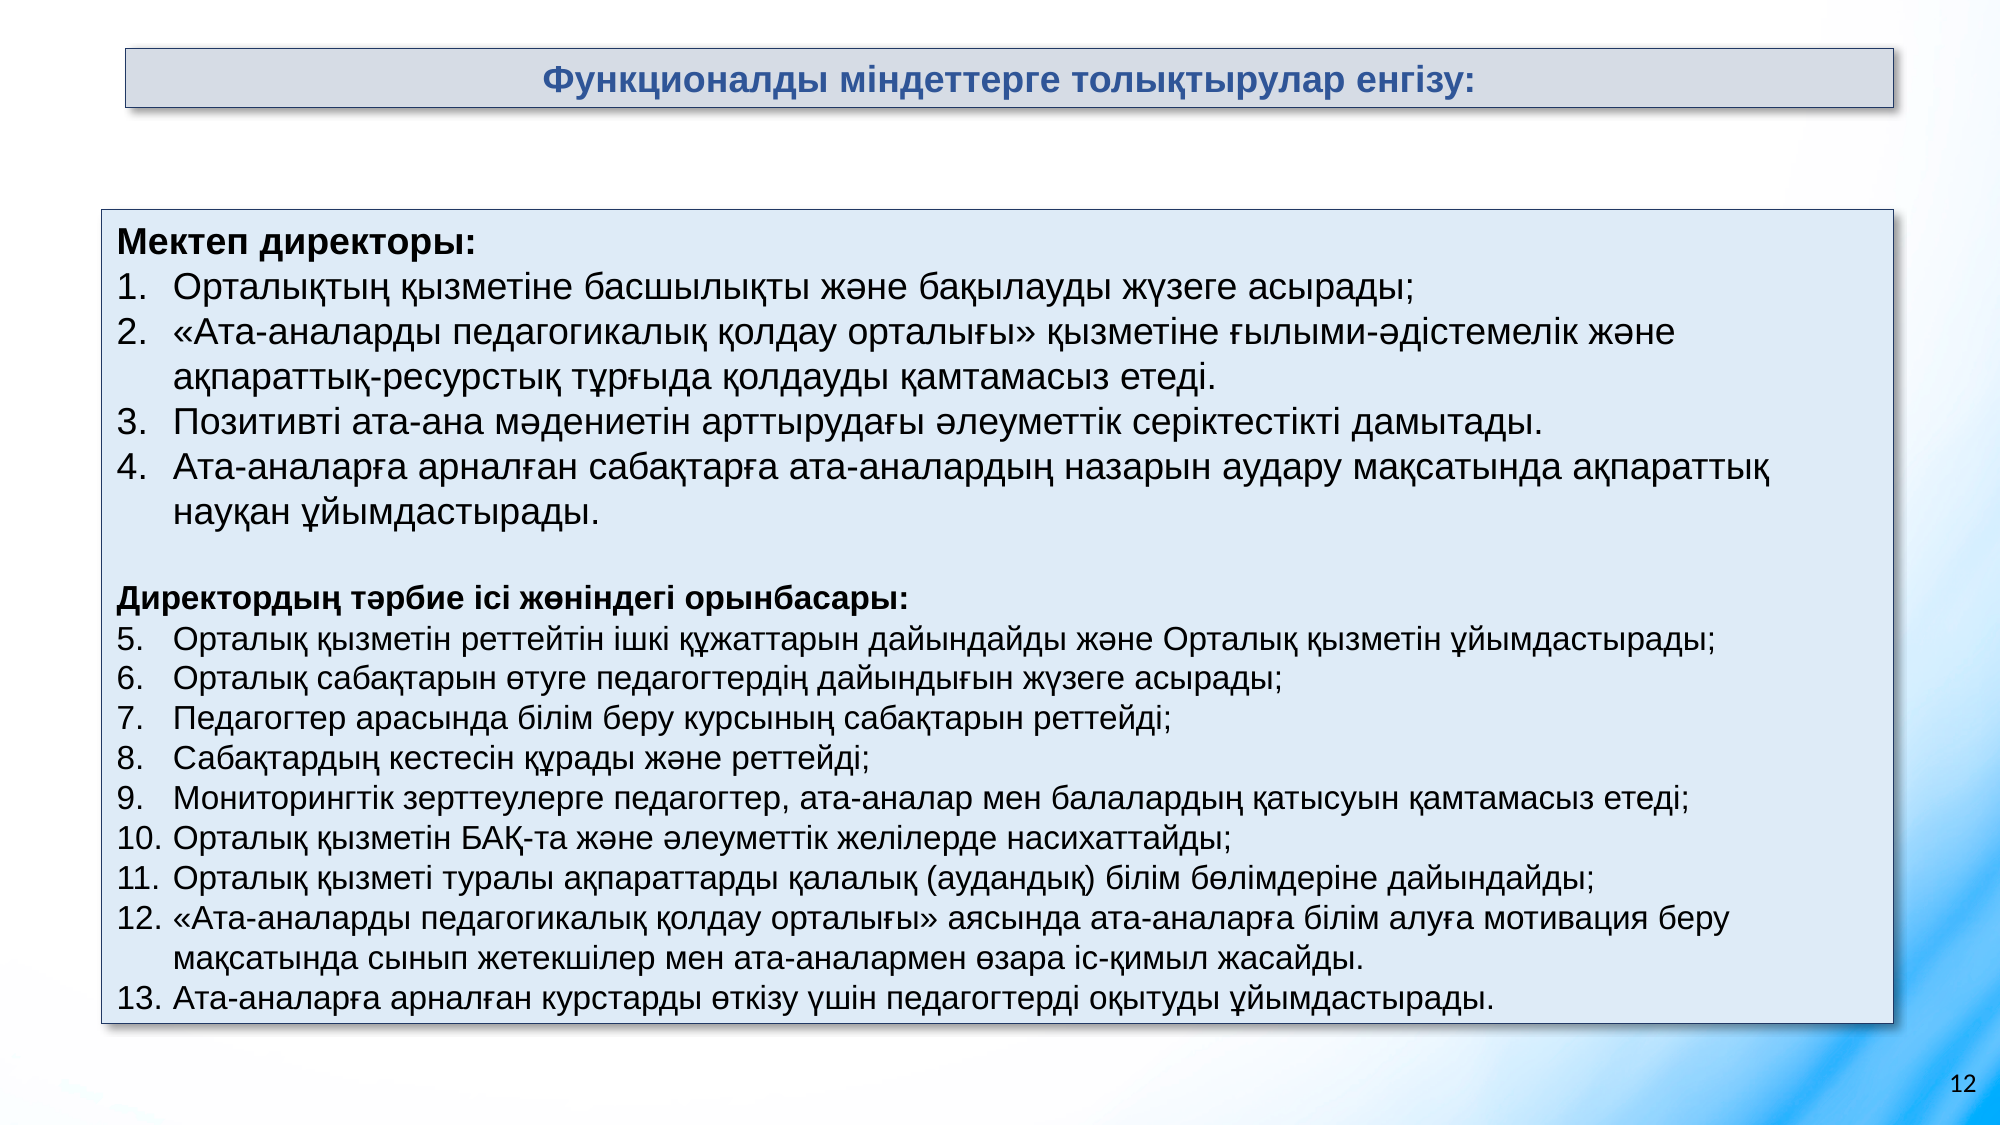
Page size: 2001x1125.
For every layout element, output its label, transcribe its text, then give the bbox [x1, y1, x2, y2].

picture [0, 0, 2000, 1125]
slide_number 12 [1871, 1038, 1992, 1125]
text_box Функционалды міндеттерге толықтырулар енгізу: [125, 48, 1894, 108]
text_box Мектеп директоры: Орталықтың қызметіне басшылықты және бақылауды жүзеге асырады; «Ата-аналарды педагогикалық қолдау орталығы» қызметіне ғылыми-әдістемелік және ақпараттық-ресурстық тұрғыда қолдауды қамтамасыз етеді. Позитивті ата-ана мәдениетін арттырудағы әлеуметтік серіктестікті дамытады. Ата-аналарға арналған сабақтарға ата-аналардың назарын аудару мақсатында ақпараттық науқан ұйымдастырады. Директордың тәрбие ісі жөніндегі орынбасары: Орталық қызметін реттейтін ішкі құжаттарын дайындайды және Орталық қызметін ұйымдастырады; Орталық сабақтарын өтуге педагогтердің дайындығын жүзеге асырады; Педагогтер арасында білім беру курсының сабақтарын реттейді; Сабақтардың кестесін құрады және реттейді; Мониторингтік зерттеулерге педагогтер, ата-аналар мен балалардың қатысуын қамтамасыз етеді; Орталық қызметін БАҚ-та және әлеуметтік желілерде насихаттайды; Орталық қызметі туралы ақпараттарды қалалық (аудандық) білім бөлімдеріне дайындайды; «Ата-аналарды педагогикалық қолдау орталығы» аясында ата-аналарға білім алуға мотивация беру мақсатында сынып жетекшілер мен ата-аналармен өзара іс-қимыл жасайды. Ата-аналарға арналған курстарды өткізу үшін педагогтерді оқытуды ұйымдастырады. [101, 209, 1894, 1024]
